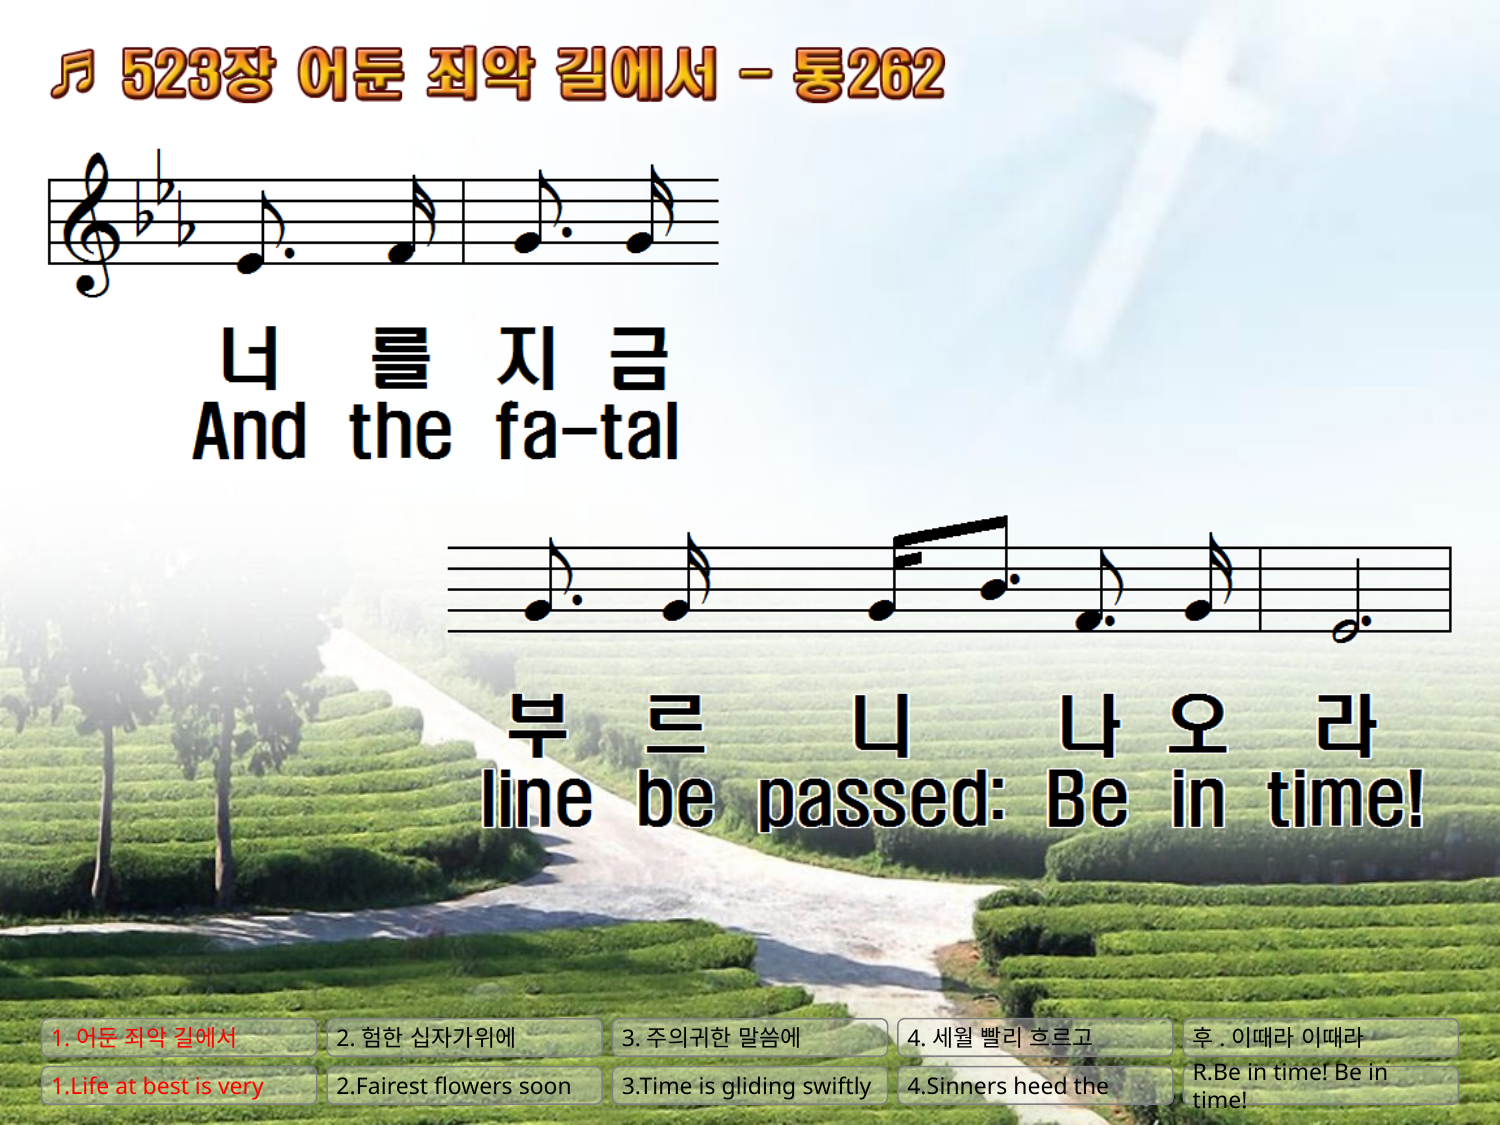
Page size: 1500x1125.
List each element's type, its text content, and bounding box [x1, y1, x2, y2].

text_box 1.어둔 죄악 길에서 [41, 1018, 317, 1057]
text_box 후.이때라 이때라 [1183, 1018, 1459, 1057]
text_box 1.Life at best is very [41, 1066, 317, 1105]
text_box 2.험한 십자가위에 [327, 1018, 603, 1057]
text_box 4.세월 빨리 흐르고 [897, 1018, 1173, 1057]
text_box R.Be in time! Be in time! [1183, 1066, 1459, 1105]
text_box 3.주의귀한 말씀에 [612, 1018, 888, 1057]
picture [0, 0, 1500, 1125]
text_box 2.Fairest flowers soon [327, 1066, 603, 1105]
text_box 4.Sinners heed the [897, 1066, 1173, 1105]
text_box 3.Time is gliding swiftly [612, 1066, 888, 1105]
